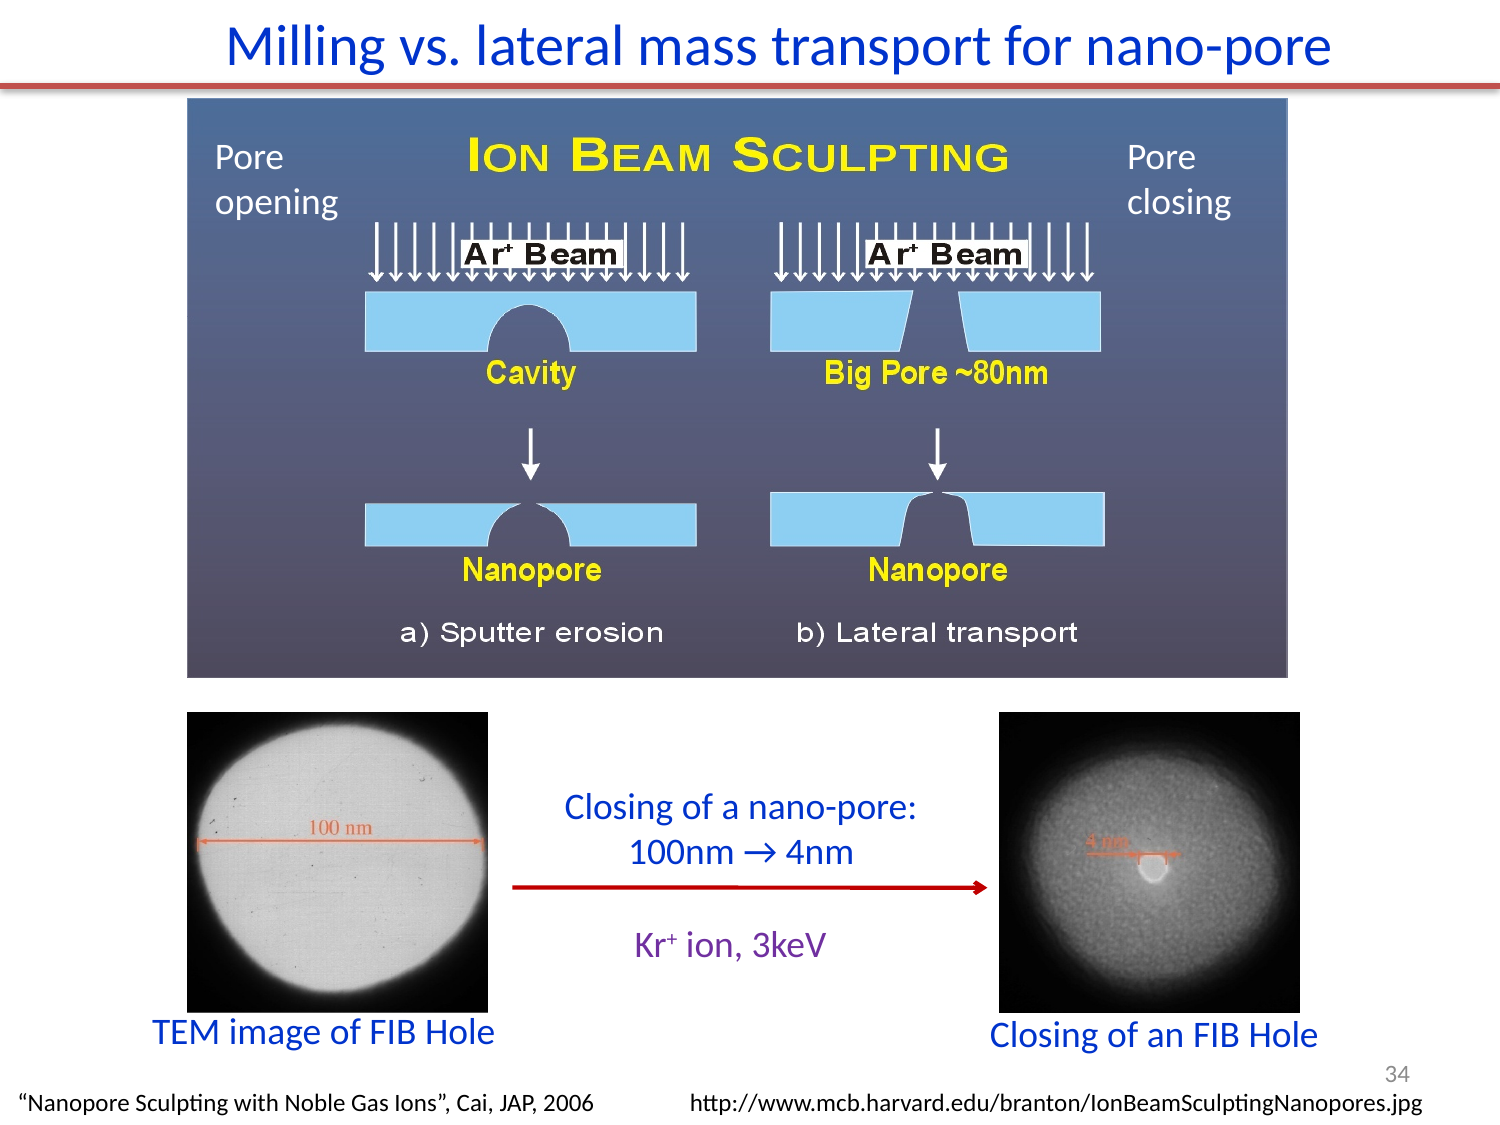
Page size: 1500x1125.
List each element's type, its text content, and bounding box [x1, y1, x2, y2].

text_box Milling vs. lateral mass transport for nano-pore [210, 0, 1349, 81]
slide_number 34 [1074, 1042, 1425, 1103]
text_box http://www.mcb.harvard.edu/branton/IonBeamSculptingNanopores.jpg [674, 1079, 1500, 1125]
text_box “Nanopore Sculpting with Noble Gas Ions”, Cai, JAP, 2006 [2, 1079, 611, 1125]
picture [187, 712, 488, 1013]
text_box Closing of an FIB Hole [974, 1002, 1350, 1062]
picture [187, 98, 1288, 678]
picture [999, 712, 1301, 1013]
text_box Closing of a nano-pore: 100nm → 4nm [512, 774, 971, 880]
text_box TEM image of FIB Hole [137, 999, 525, 1060]
text_box Kr+ ion, 3keV [619, 912, 850, 973]
